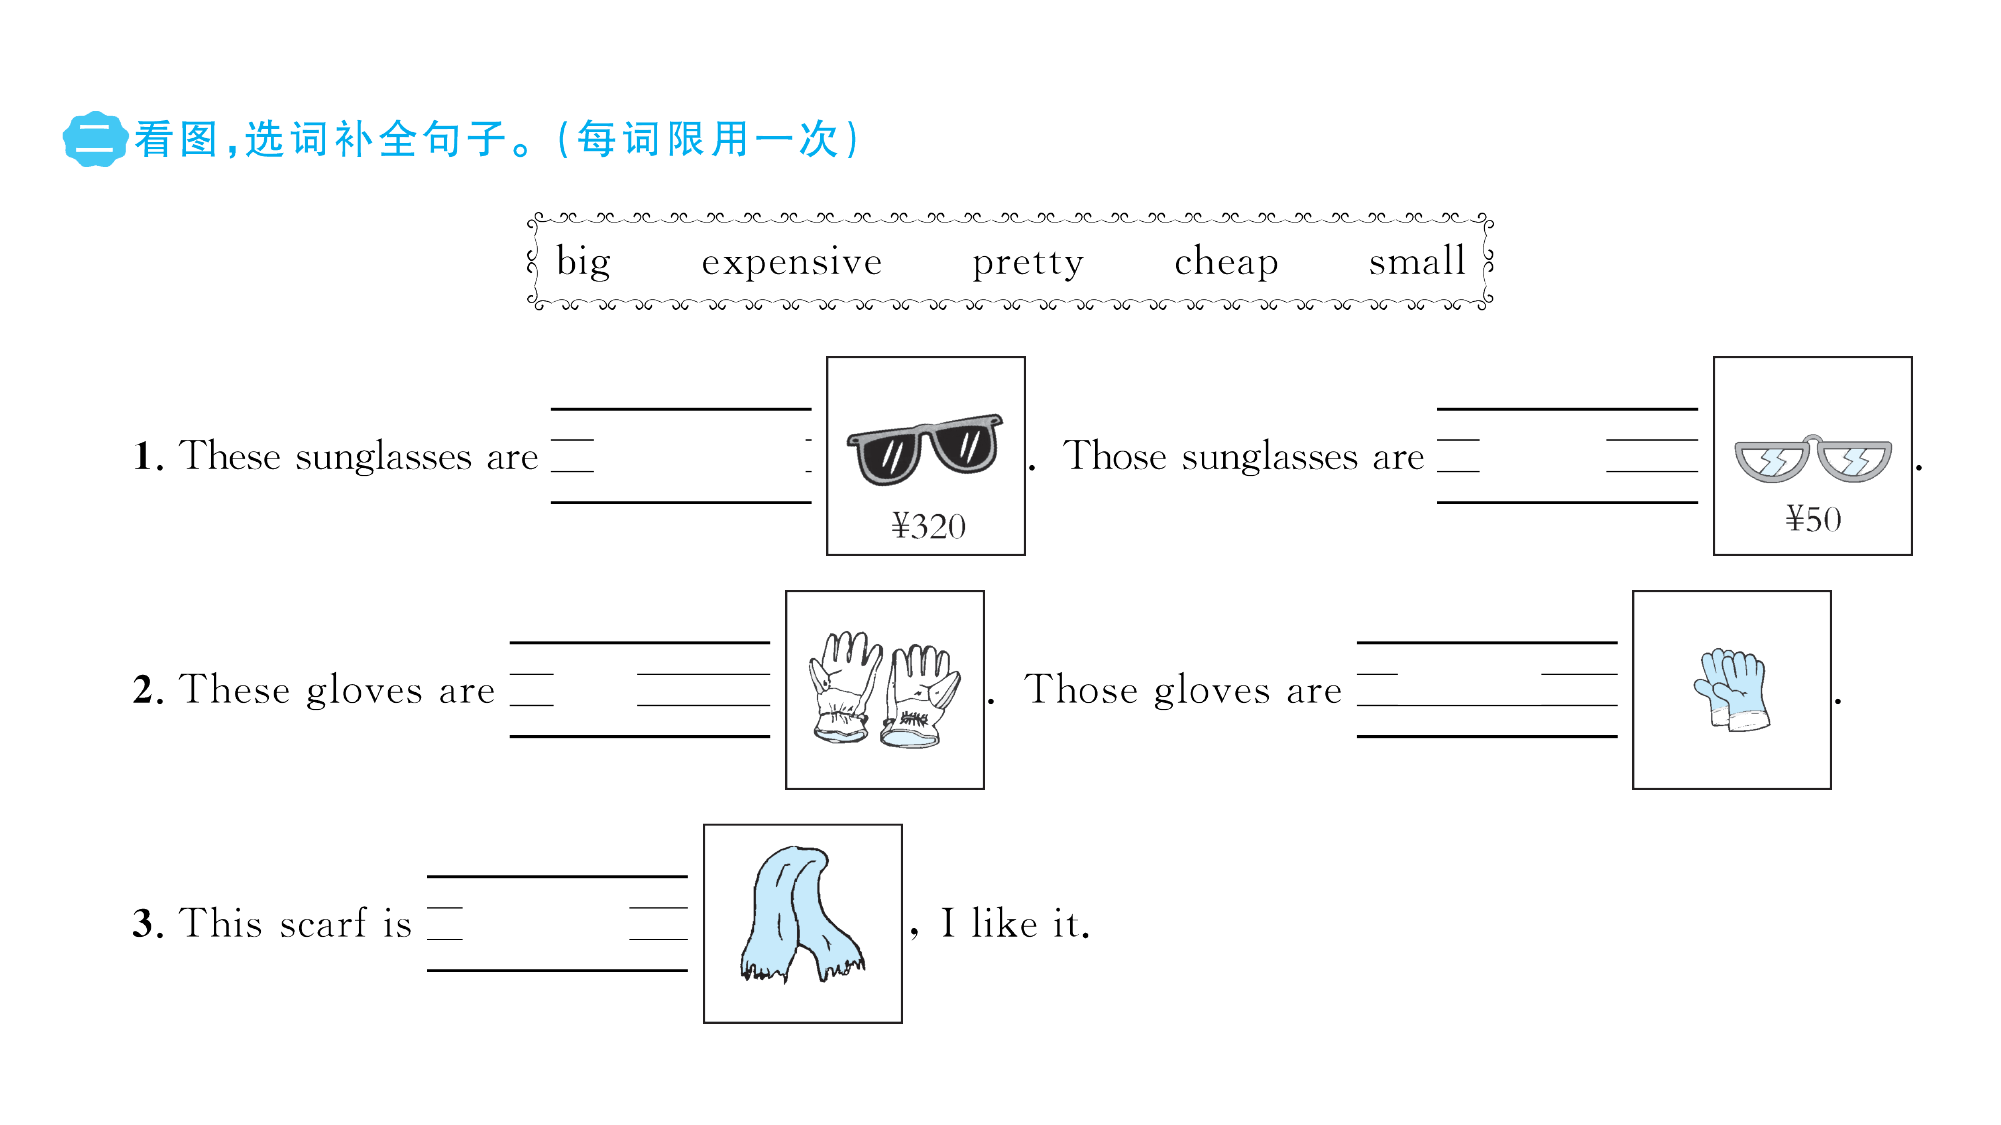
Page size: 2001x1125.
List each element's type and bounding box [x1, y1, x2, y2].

picture [59, 96, 1930, 1042]
